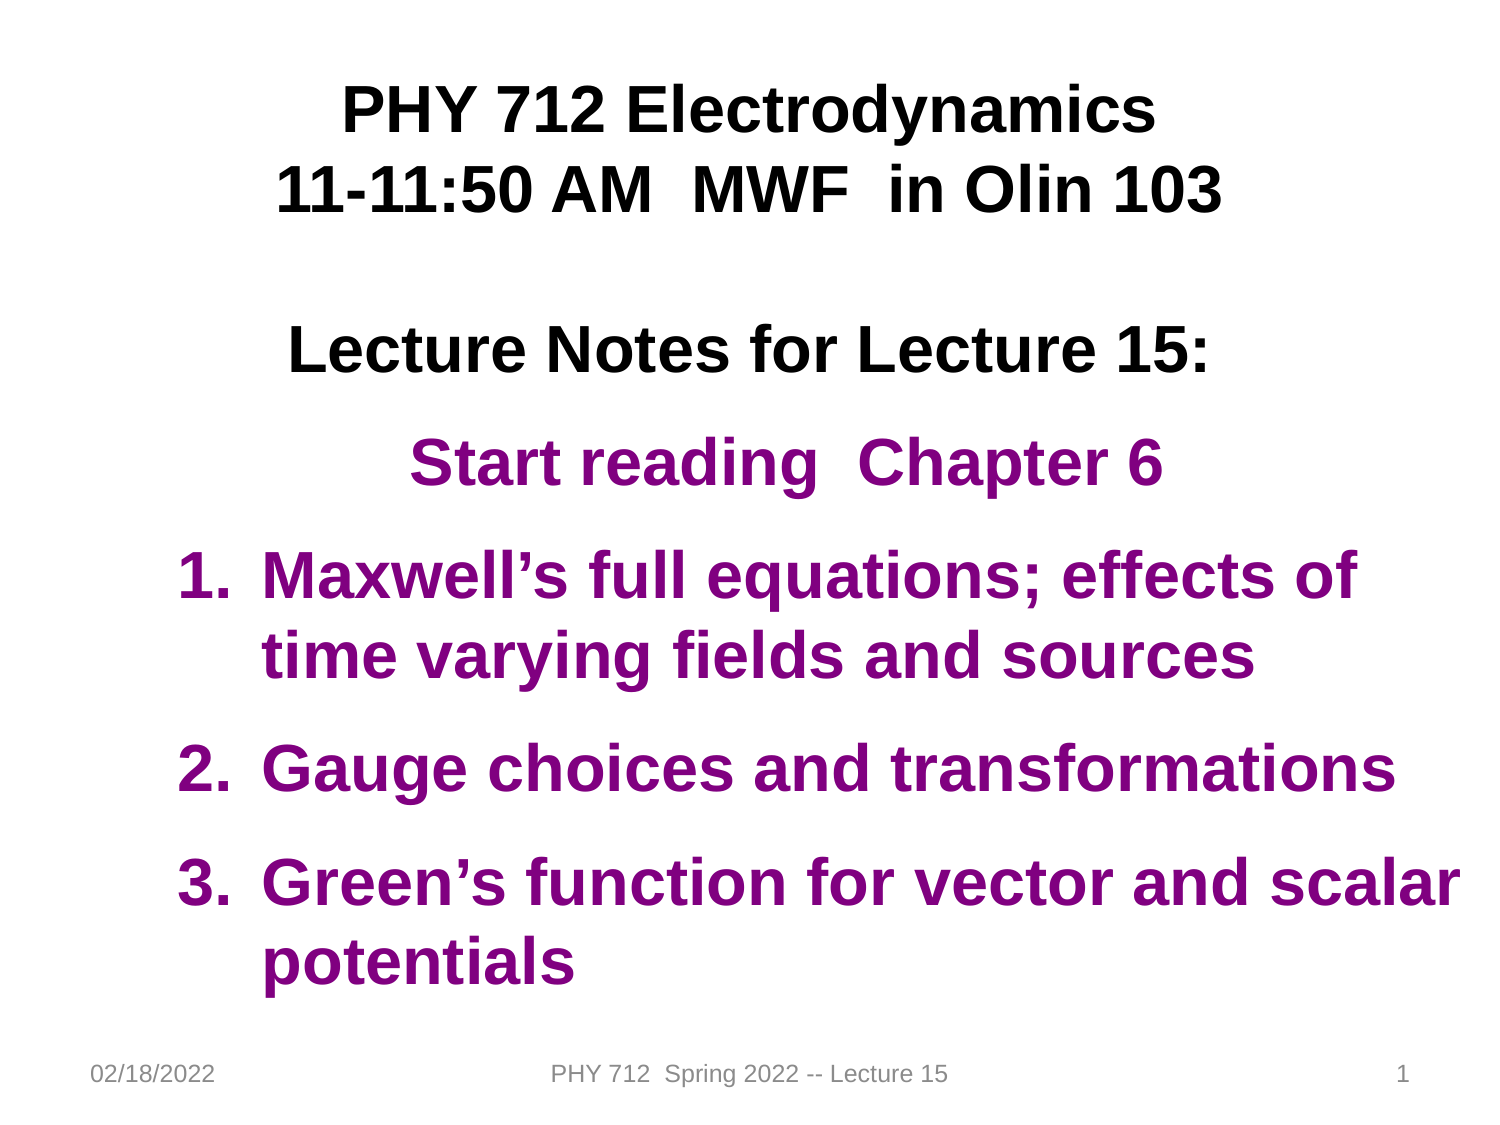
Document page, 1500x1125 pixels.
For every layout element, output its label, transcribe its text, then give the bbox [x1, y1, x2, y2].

footer PHY 712 Spring 2022 -- Lecture 15 [512, 1042, 988, 1103]
slide_number 1 [1074, 1042, 1425, 1103]
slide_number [75, 1042, 425, 1103]
text_box PHY 712 Electrodynamics 11-11:50 AM MWF in Olin 103 Lecture Notes for Lecture 15: Start reading Chapter 6 Maxwell’s full equations; effects of time varying fields and sources Gauge choices and transformations Green’s function for vector and scalar potentials [12, 58, 1488, 1006]
